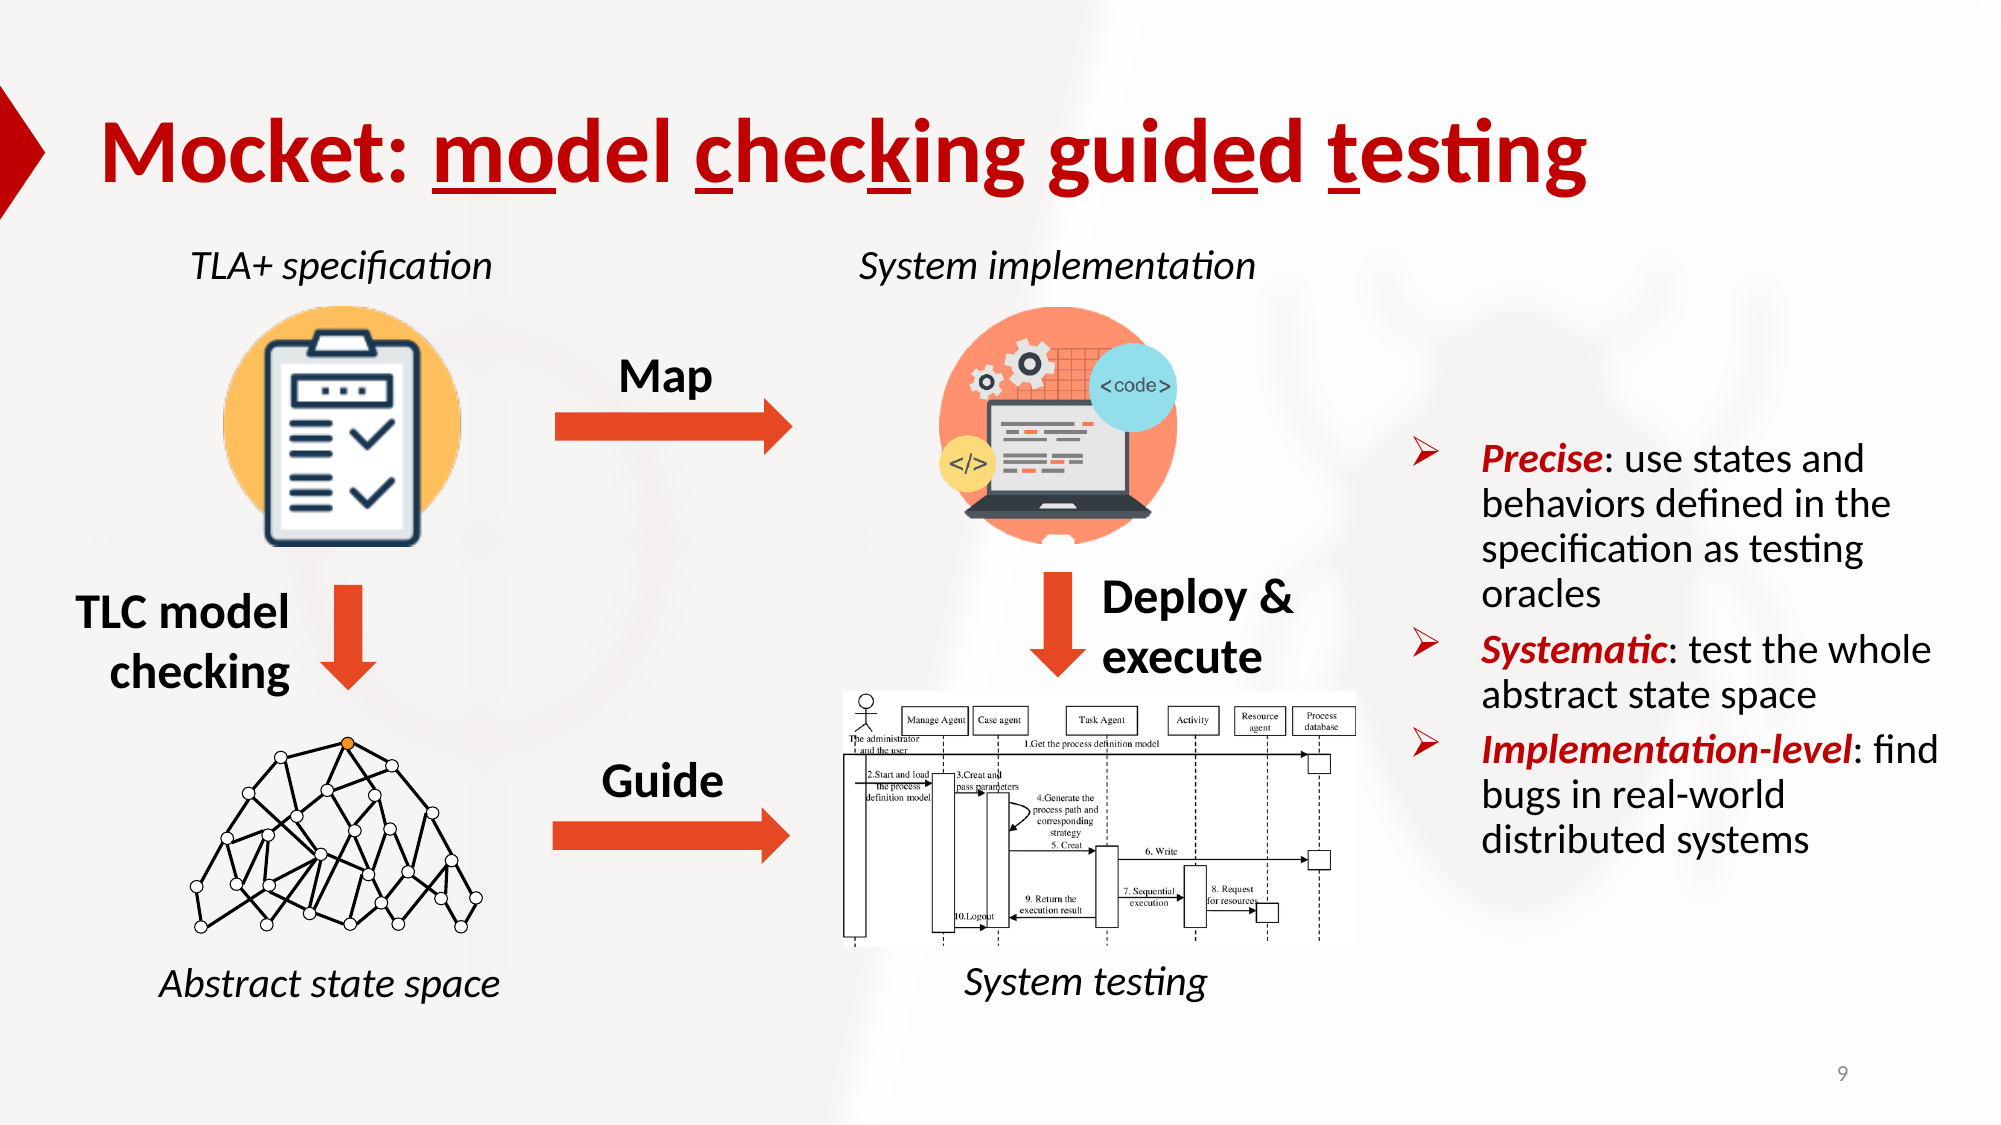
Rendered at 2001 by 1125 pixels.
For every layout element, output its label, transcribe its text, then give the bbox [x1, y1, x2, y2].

title Mocket: model checking guided testing [84, 43, 2000, 262]
text_box Guide [580, 739, 746, 815]
text_box TLA+ specification [132, 230, 552, 295]
text_box [552, 807, 791, 865]
text_box System testing [876, 947, 1296, 1012]
text_box TLC model checking [0, 570, 306, 706]
picture [222, 306, 463, 547]
text_box [555, 398, 793, 456]
picture [939, 306, 1177, 545]
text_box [190, 737, 483, 934]
text_box Abstract state space [120, 948, 540, 1014]
text_box Deploy & execute [1087, 555, 1319, 691]
text_box Map [591, 335, 741, 411]
picture [843, 691, 1356, 947]
text_box System implementation [828, 230, 1288, 295]
slide_number 9 [1413, 1042, 1864, 1103]
text_box [1029, 572, 1087, 678]
text_box [319, 584, 377, 691]
list Precise: use states and behaviors defined in the specification as testing oracles Systematic: test the whole abstract state space Implementation-level: find bugs in real-world distributed systems [1319, 428, 1980, 993]
